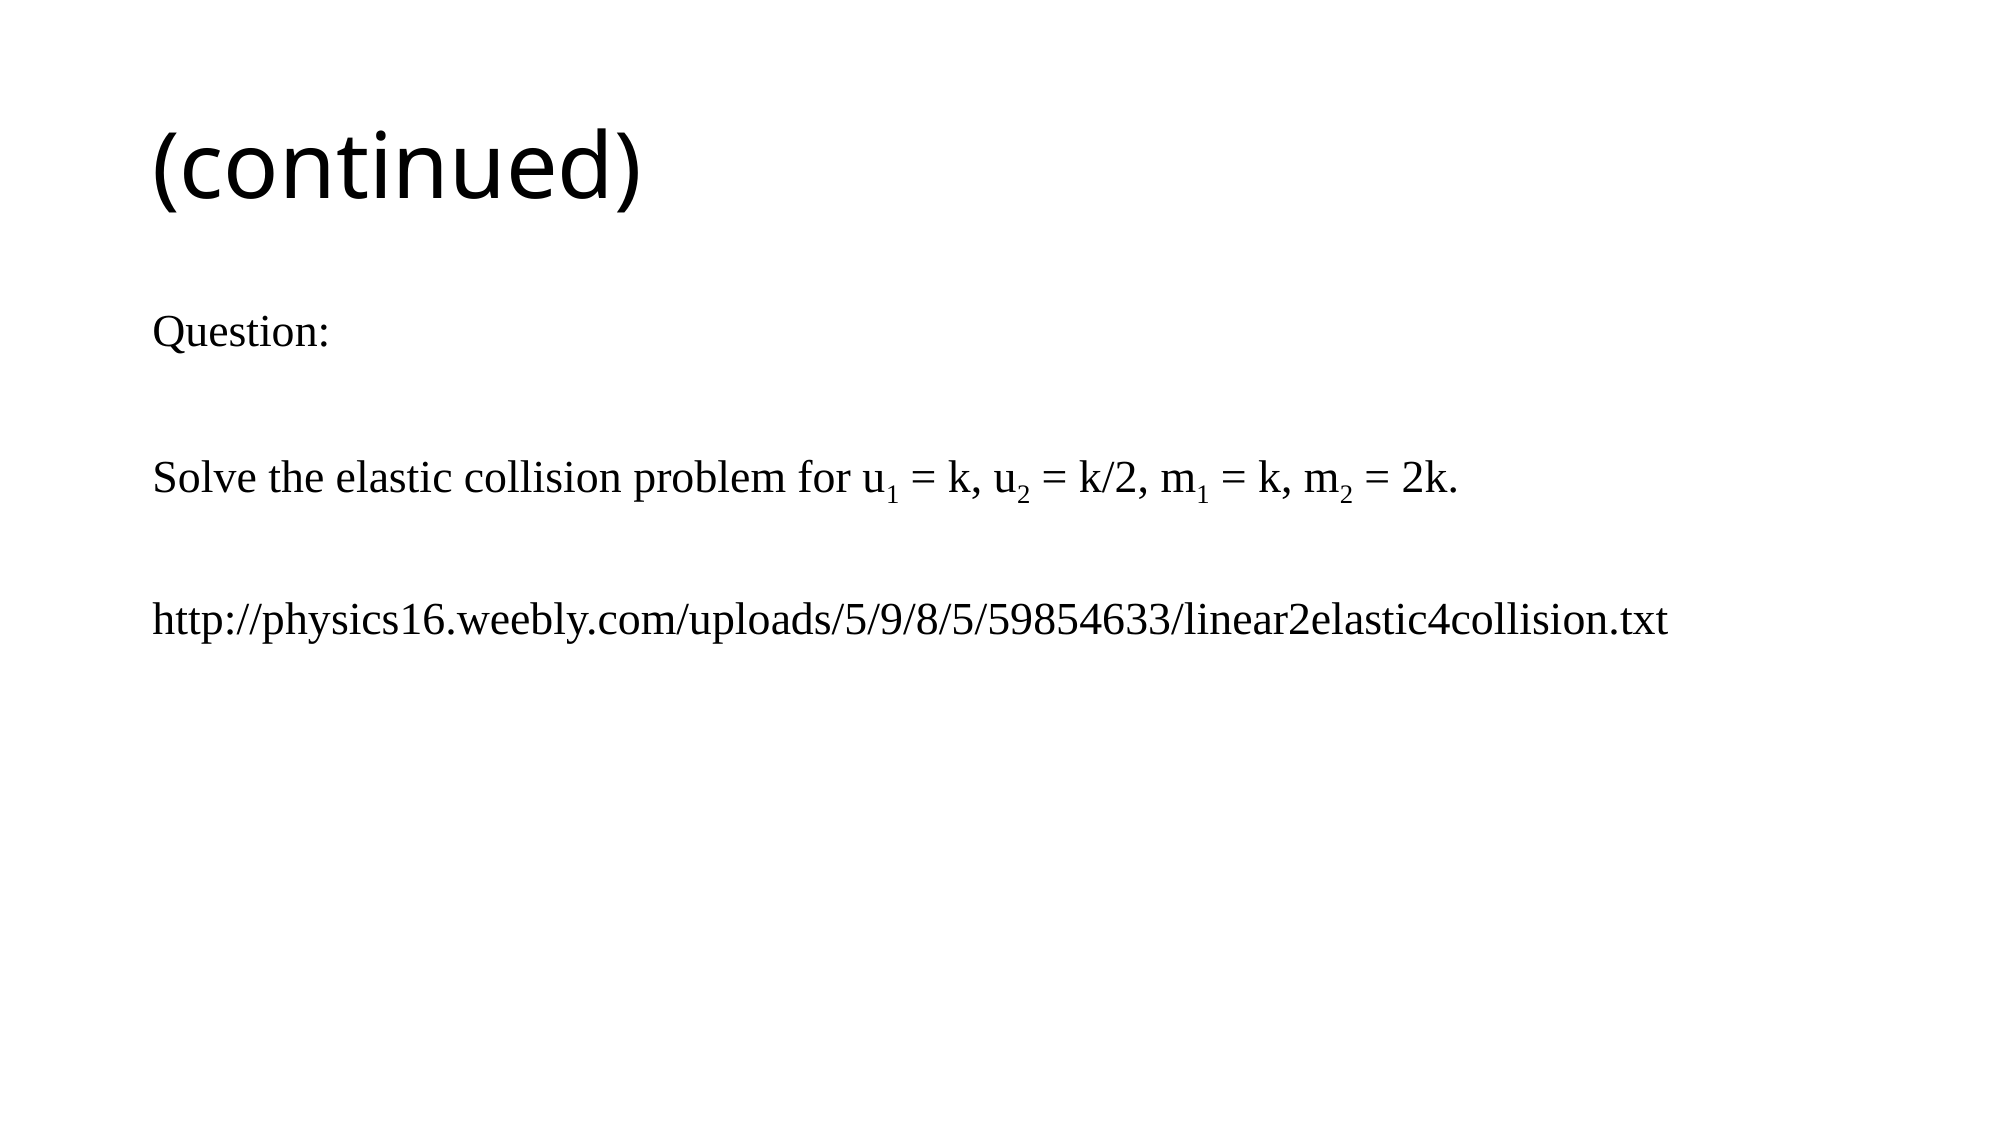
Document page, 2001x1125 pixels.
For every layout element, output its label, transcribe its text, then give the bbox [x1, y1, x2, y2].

list Question: Solve the elastic collision problem for u1 = k, u2 = k/2, m1 = k, m2 = 2k. http://physics16.weebly.com/uploads/5/9/8/5/59854633/linear2elastic4collision.txt [137, 299, 1863, 1014]
title (continued) [137, 59, 1863, 278]
